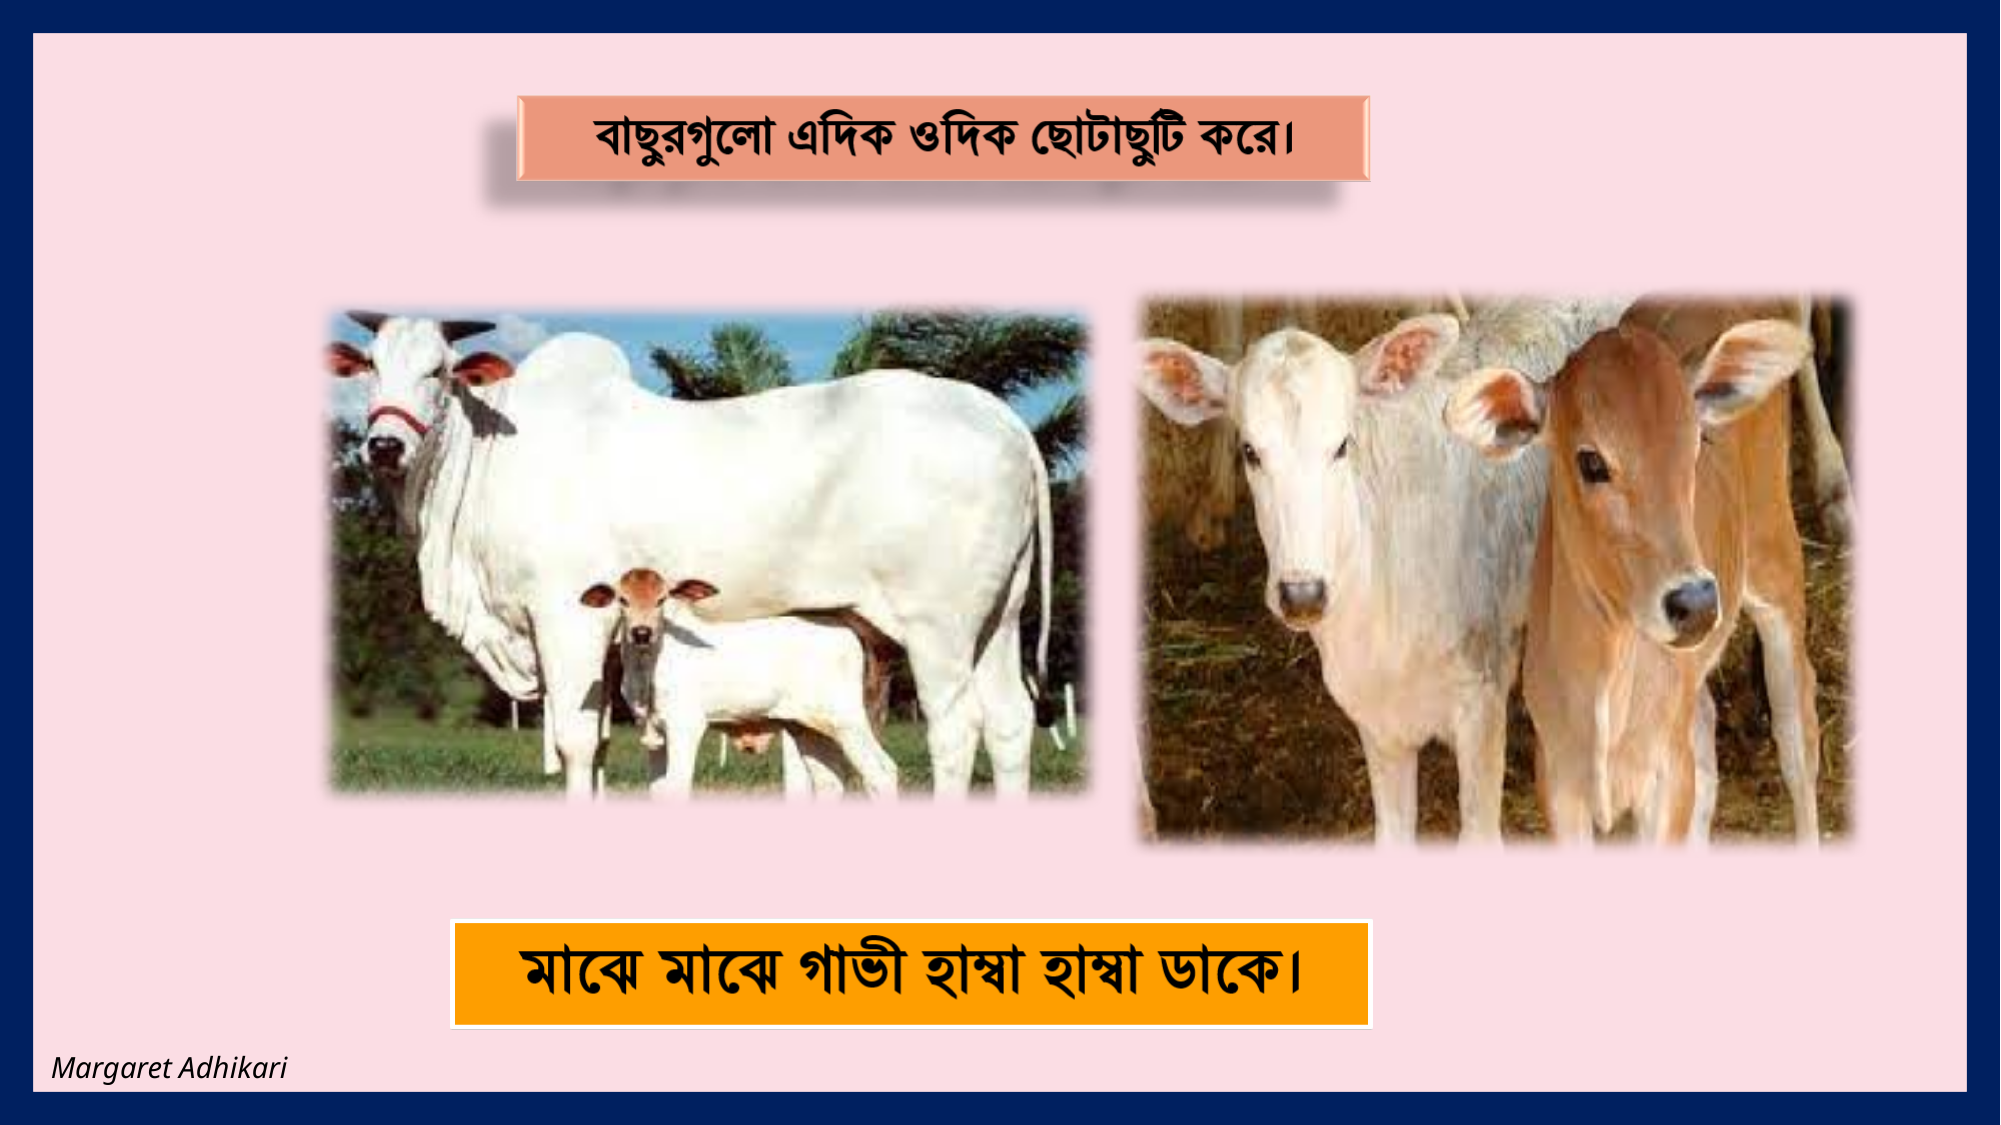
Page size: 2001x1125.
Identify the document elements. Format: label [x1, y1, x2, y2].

picture [458, 84, 1373, 261]
picture [1124, 282, 1868, 858]
picture [450, 905, 1373, 1064]
picture [313, 295, 1104, 810]
text_box [0, 0, 2000, 1125]
